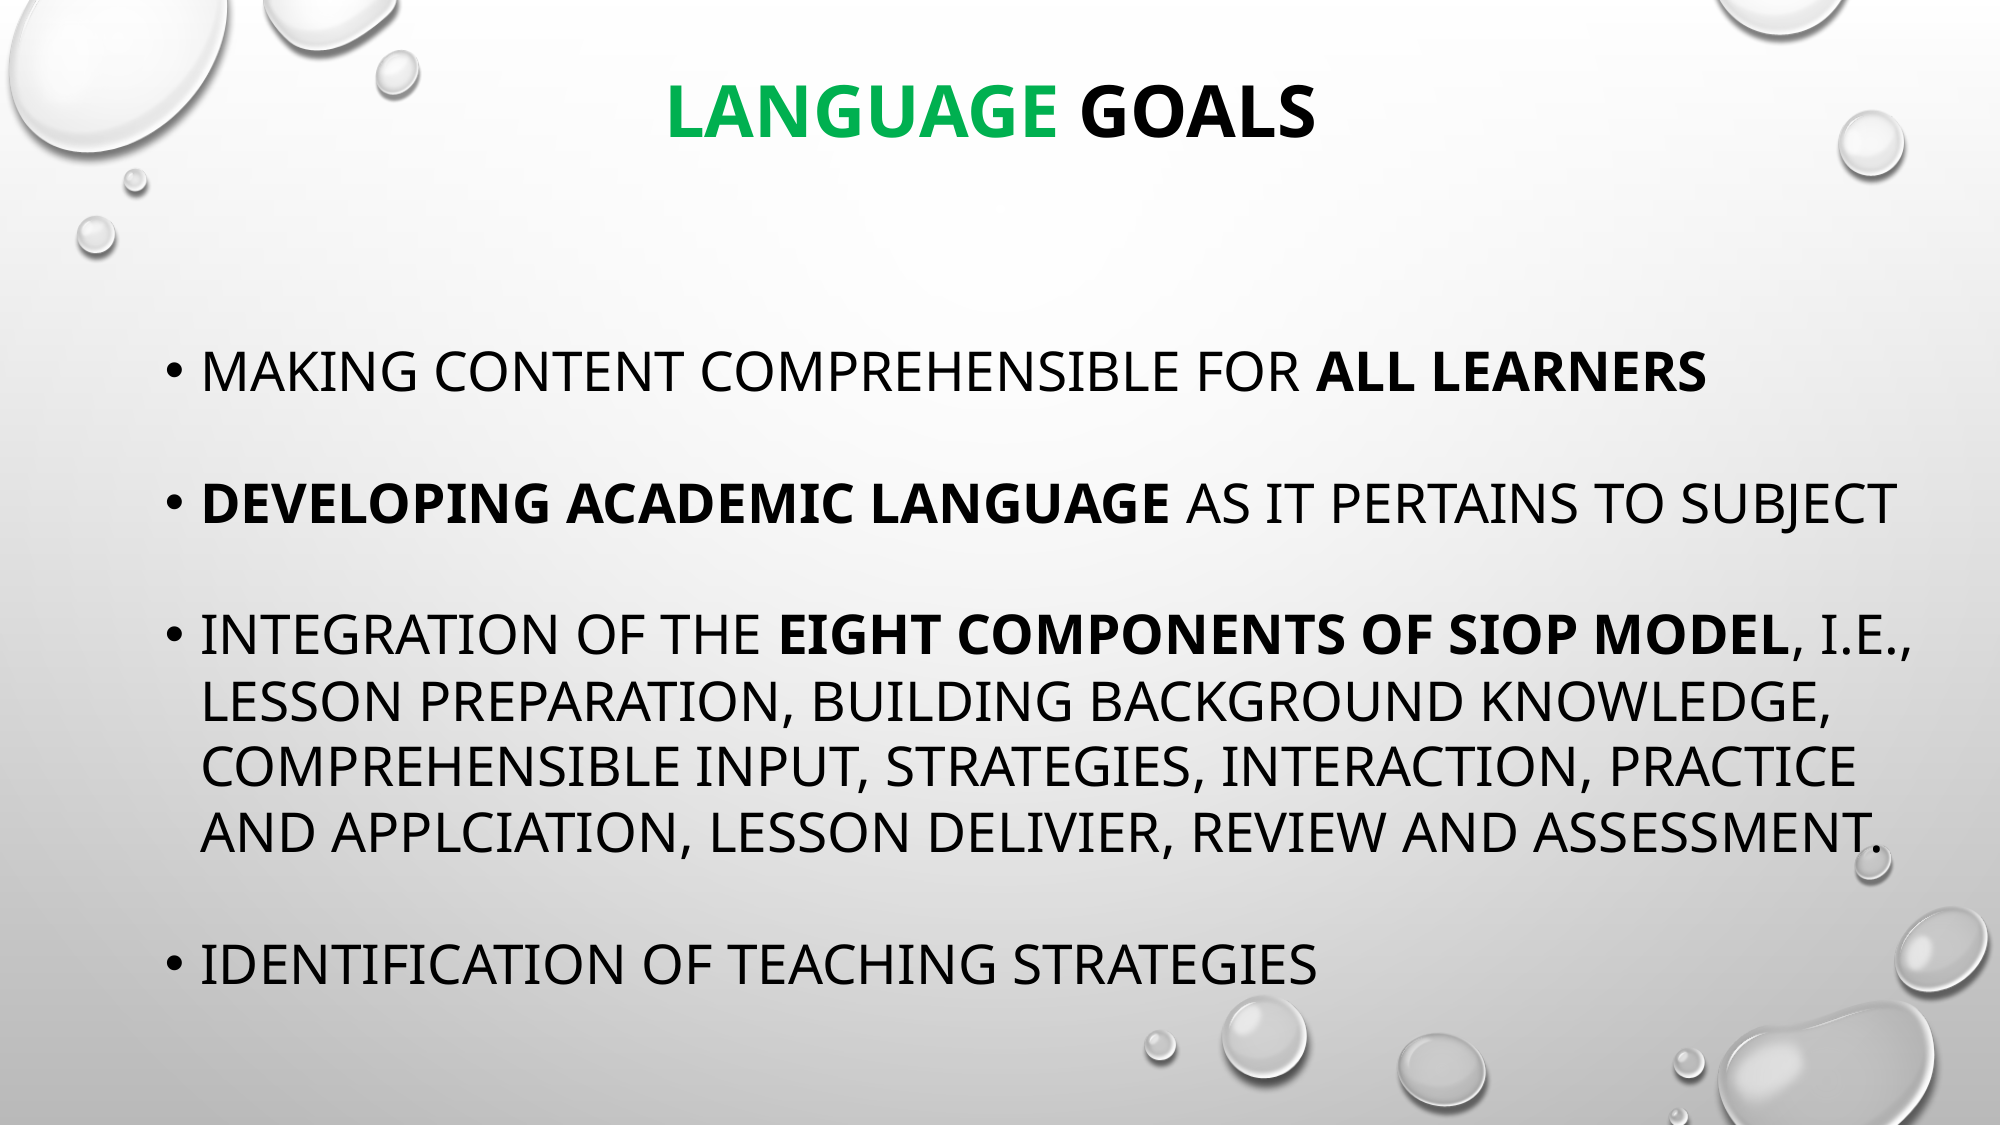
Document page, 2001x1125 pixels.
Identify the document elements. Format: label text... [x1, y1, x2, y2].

title Language GOALS [149, 67, 1851, 162]
picture [0, 0, 2000, 1125]
list MAKING CONTENT COMPREHENsIBLE FOR ALL LEARNERS DEVELOPING ACADEMIC LANGUAGE AS IT PERTAINS TO SUBJECT INTEGRATION OF THE EIGHT COMPONENTS OF SIOP MODEL, I.E., LESSON PREPARATION, BUILDING BACKGROUND KNOWLEDGE, COMPREHENSIBLE INPUT, STRATEGIES, INTERACTION, PRACTICE AND APPLCIATION, LESSON DELIVIER, REVIEW AND ASSESSMENT. IDENTIfication of teaching strategies [149, 288, 1950, 1028]
